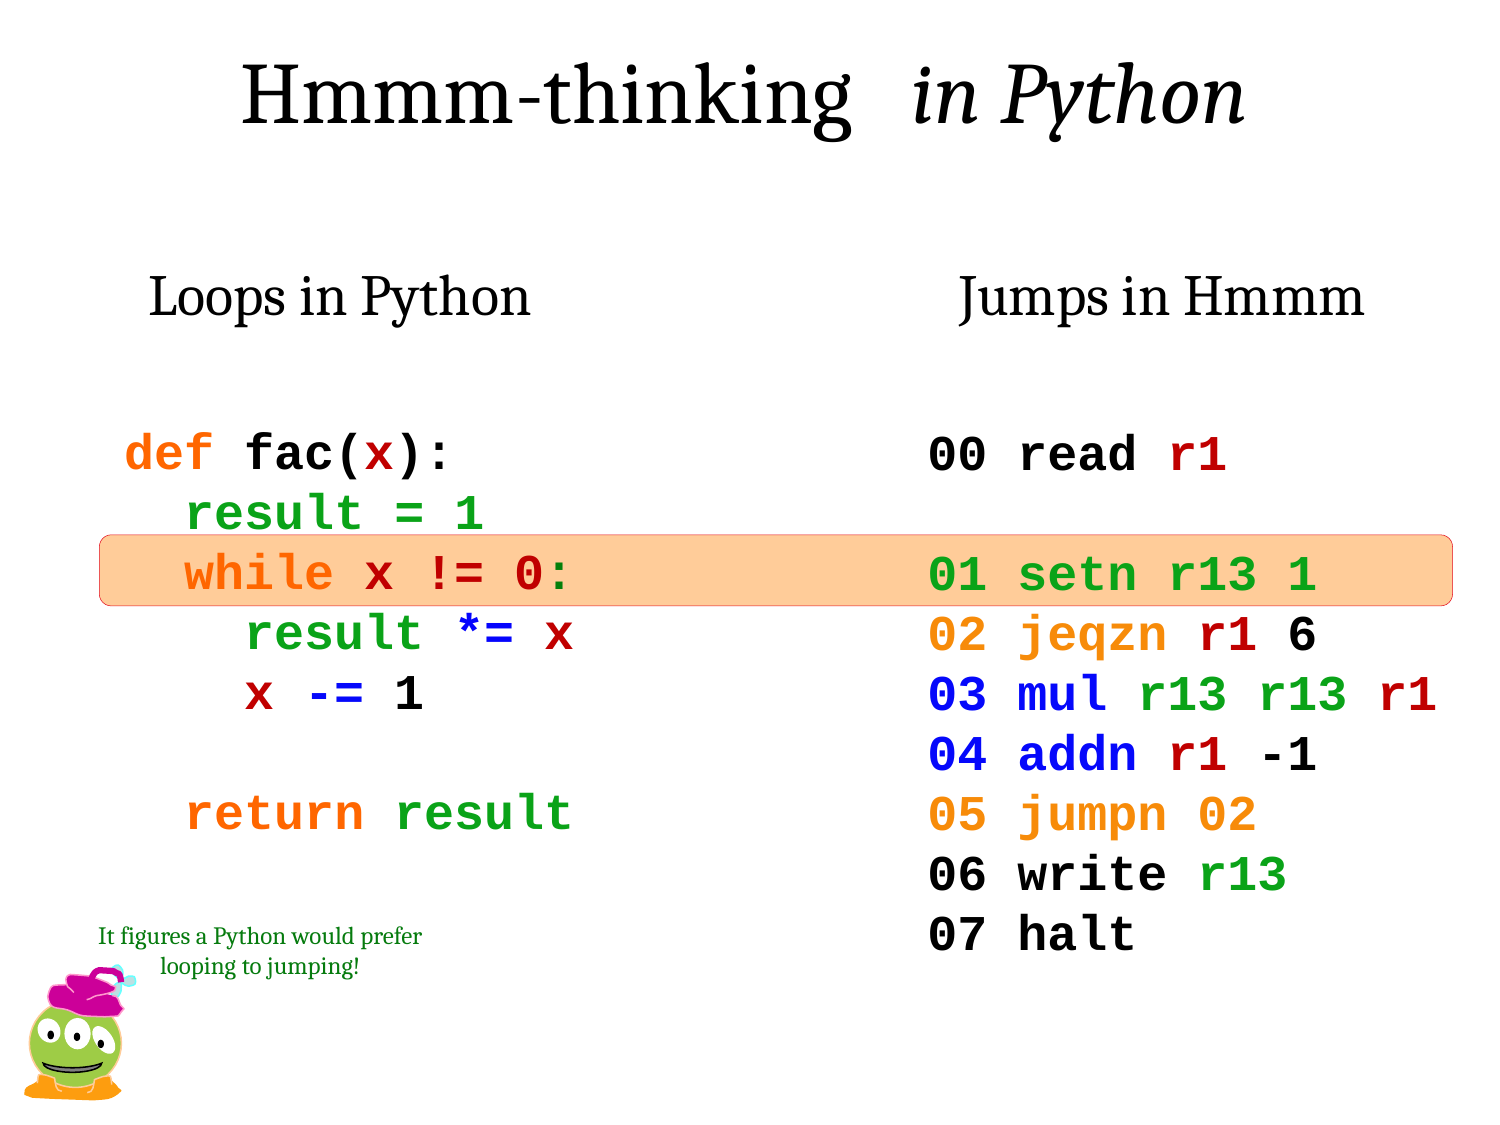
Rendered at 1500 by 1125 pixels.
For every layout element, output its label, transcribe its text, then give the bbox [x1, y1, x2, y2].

text_box [625, 534, 912, 606]
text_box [24, 962, 138, 1101]
text_box Hmmm-thinking in Python [64, 28, 1425, 149]
text_box [99, 535, 109, 606]
text_box Jumps in Hmmm [944, 249, 1381, 335]
text_box It figures a Python would prefer looping to jumping! [62, 912, 459, 988]
text_box Loops in Python [133, 249, 547, 335]
text_box 00 read r1 01 setn r13 1 02 jeqzn r1 6 03 mul r13 r13 r1 04 addn r1 -1 05 jumpn 02 06 write r13 07 halt [912, 412, 1464, 968]
text_box def fac(x): result = 1 while x != 0: result *= x x -= 1 return result [109, 412, 625, 848]
